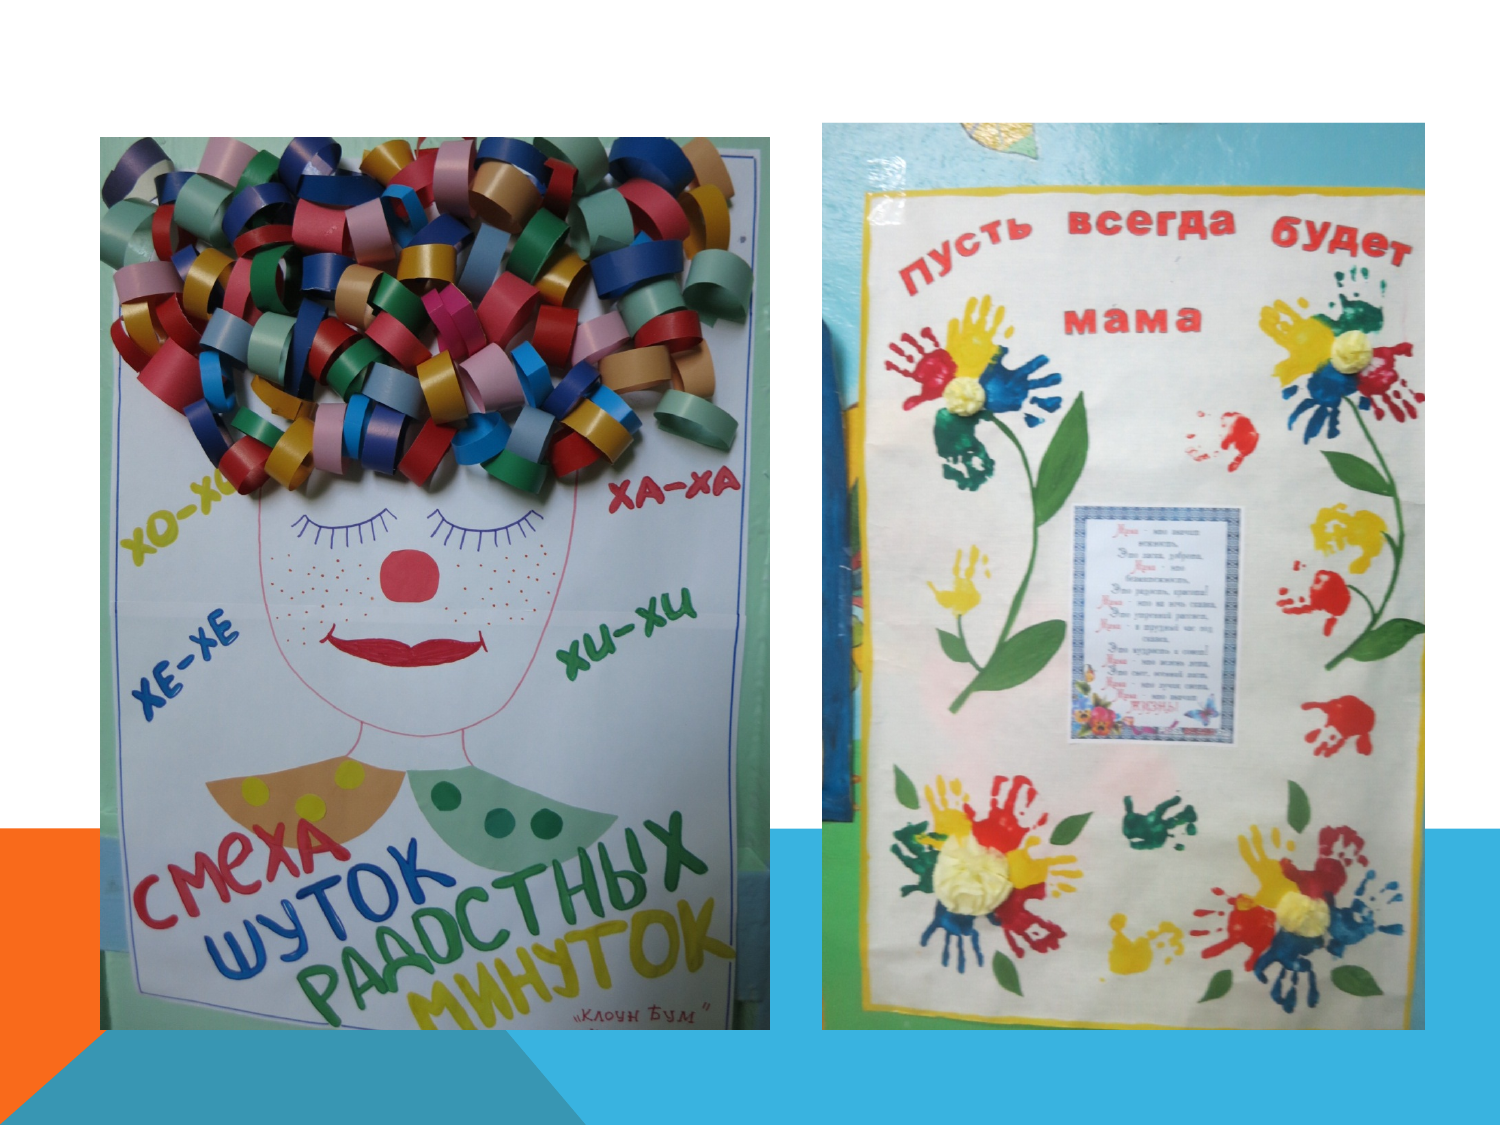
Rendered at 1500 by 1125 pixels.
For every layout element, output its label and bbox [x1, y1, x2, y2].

picture [100, 124, 1500, 1030]
